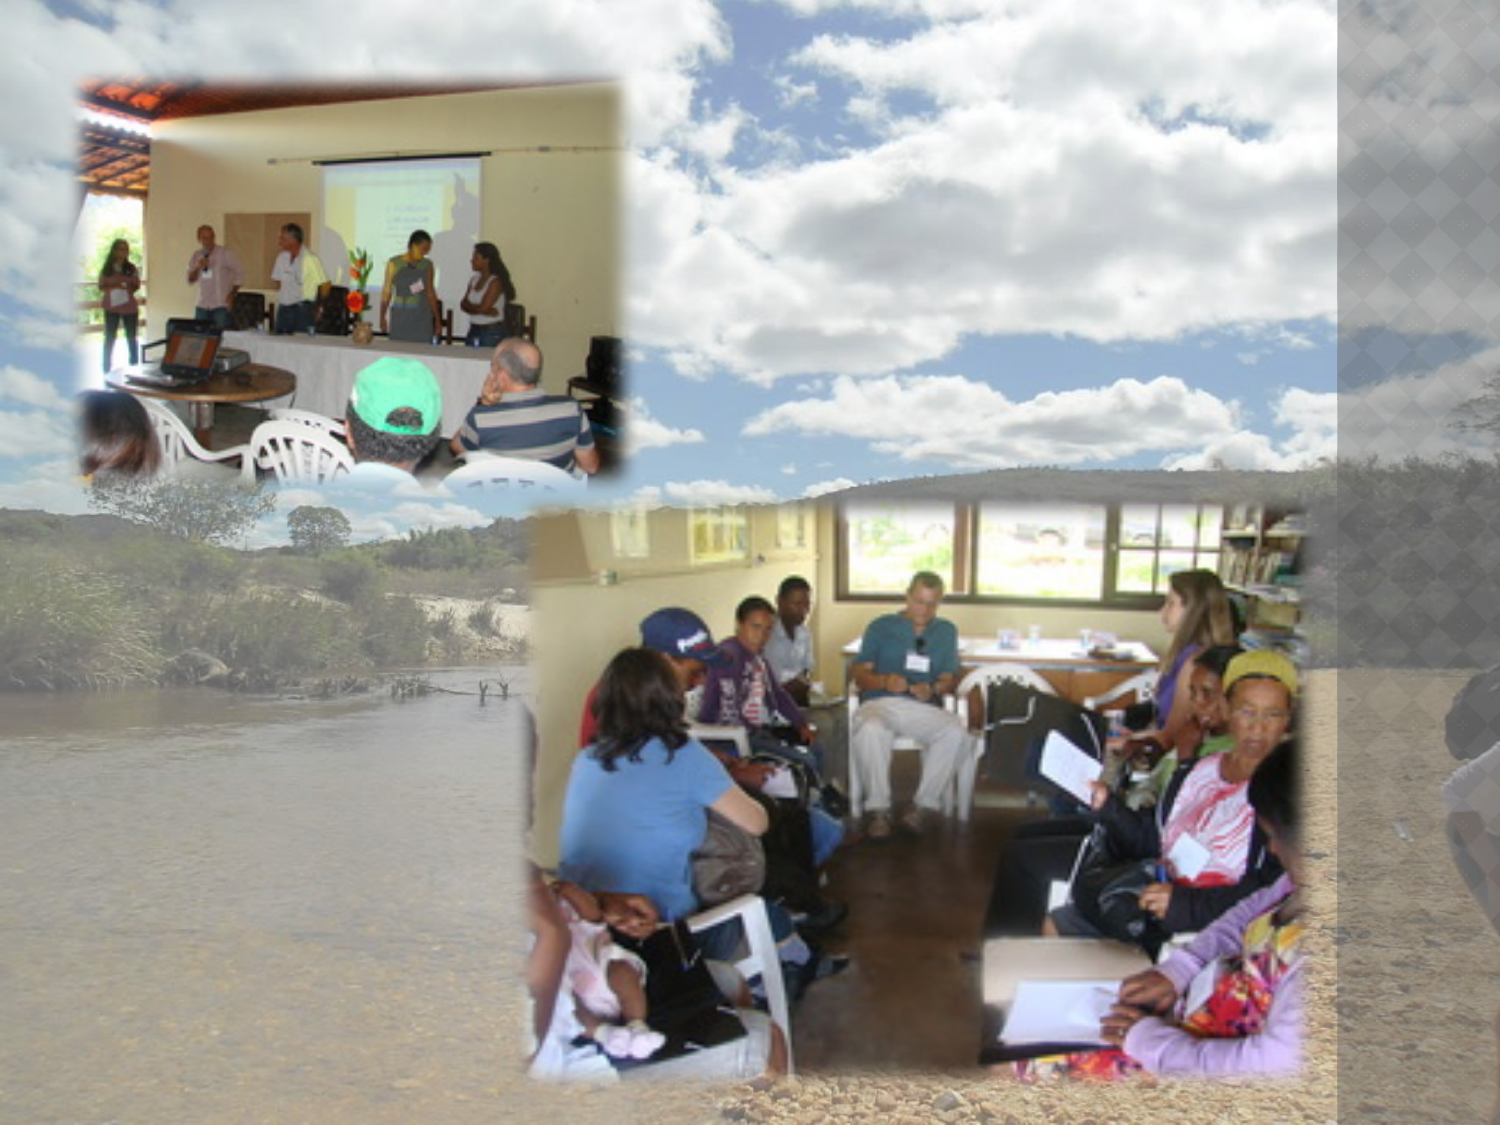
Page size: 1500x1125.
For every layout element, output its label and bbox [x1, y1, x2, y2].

picture [513, 491, 1320, 1095]
picture [64, 65, 641, 497]
